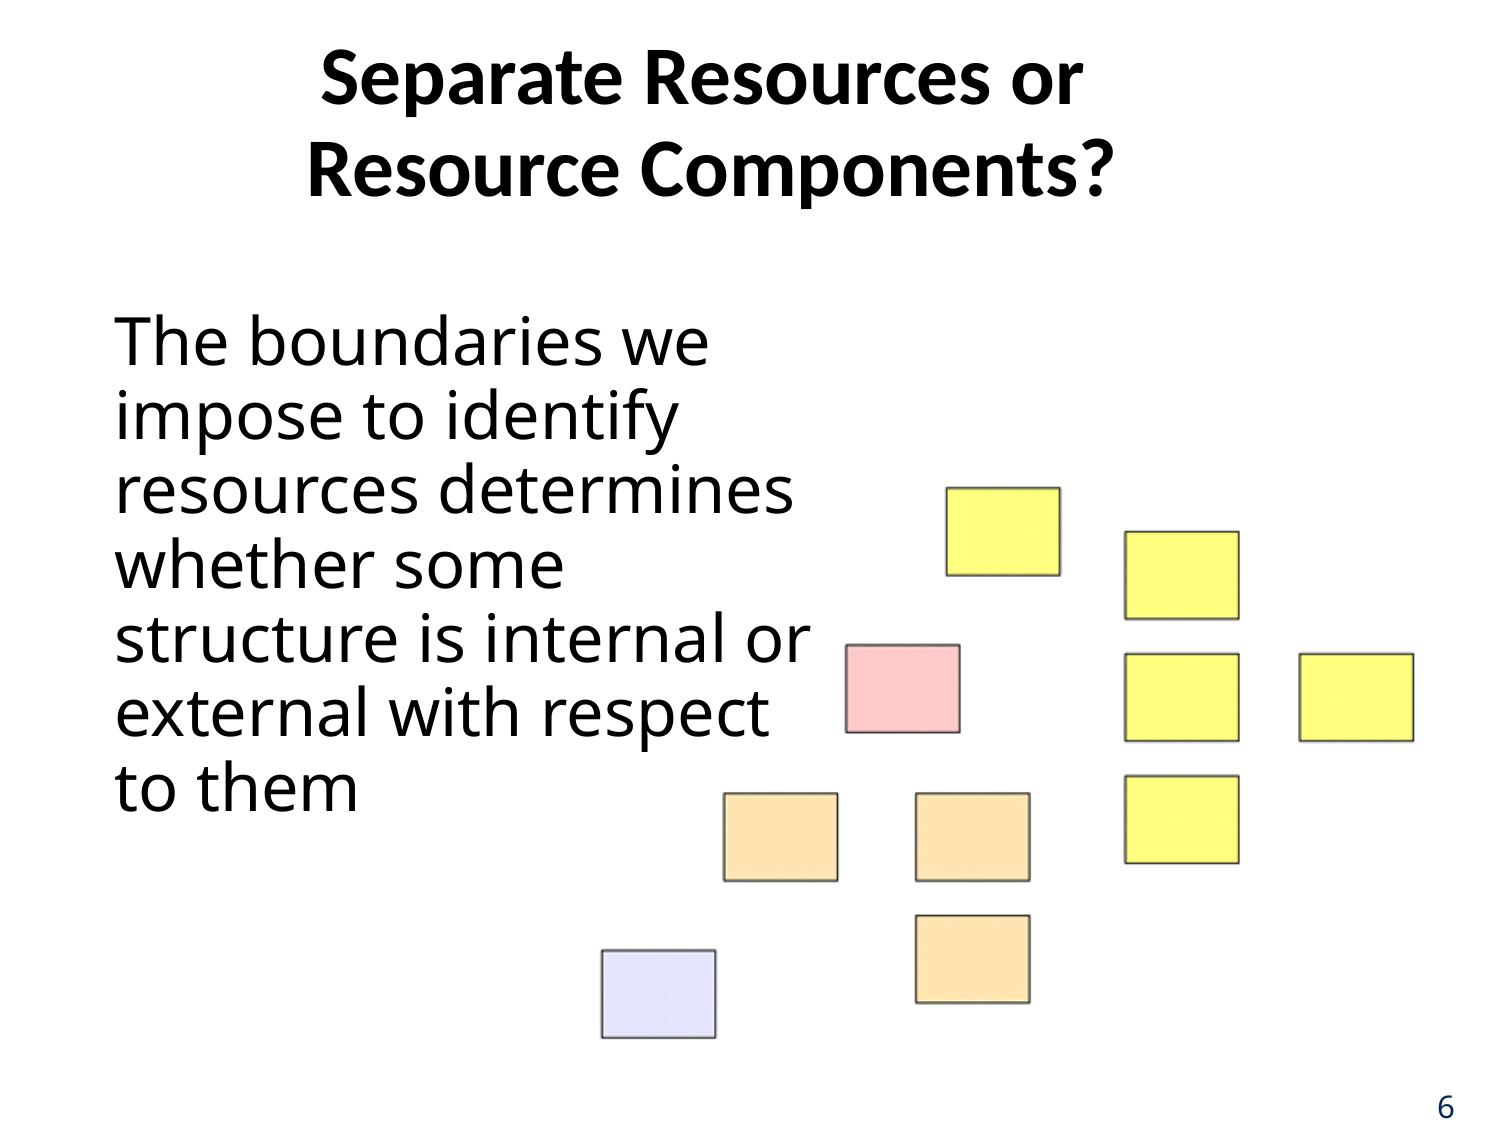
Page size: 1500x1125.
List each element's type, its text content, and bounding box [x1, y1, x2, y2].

text_box The boundaries we impose to identify resources determines whether some structure is internal or external with respect to them [99, 298, 850, 834]
title Separate Resources or Resource Components? [37, 24, 1388, 221]
text_box 6 [1438, 1081, 1454, 1119]
picture [558, 479, 1440, 1049]
